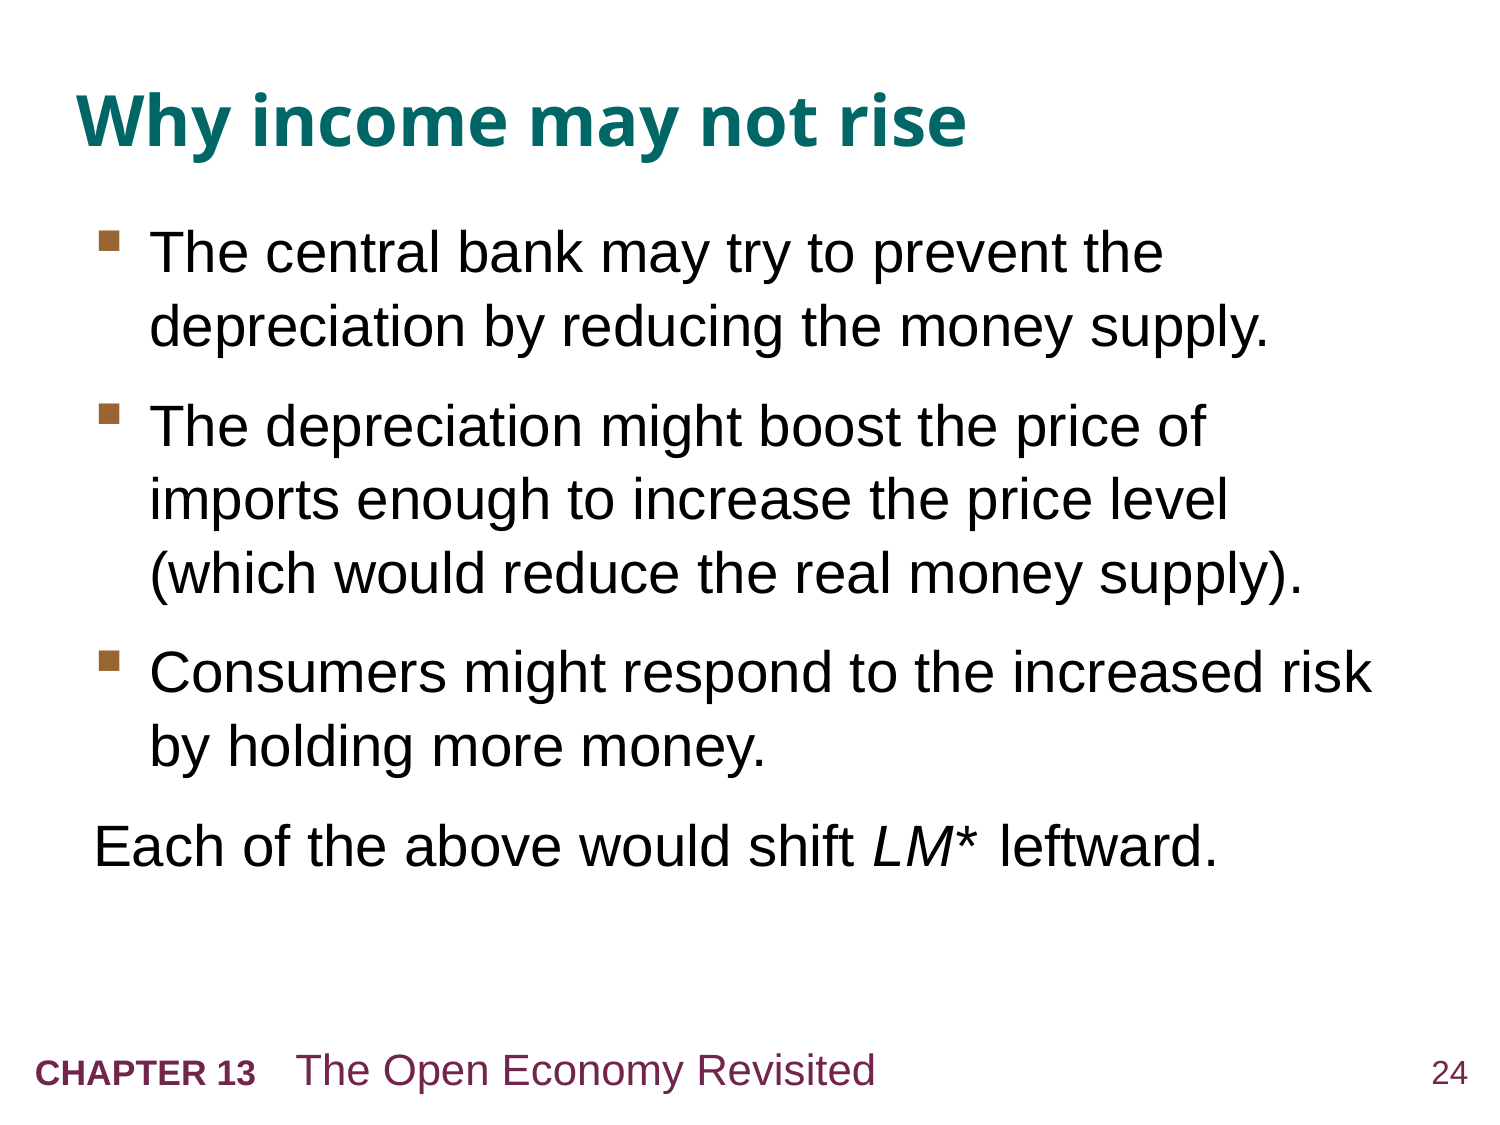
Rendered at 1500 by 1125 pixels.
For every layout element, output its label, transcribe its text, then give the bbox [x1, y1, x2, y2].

list The central bank may try to prevent the depreciation by reducing the money supply. The depreciation might boost the price of imports enough to increase the price level (which would reduce the real money supply). Consumers might respond to the increased risk by holding more money. Each of the above would shift LM* leftward. [78, 203, 1425, 1005]
title Why income may not rise [76, 38, 1430, 193]
